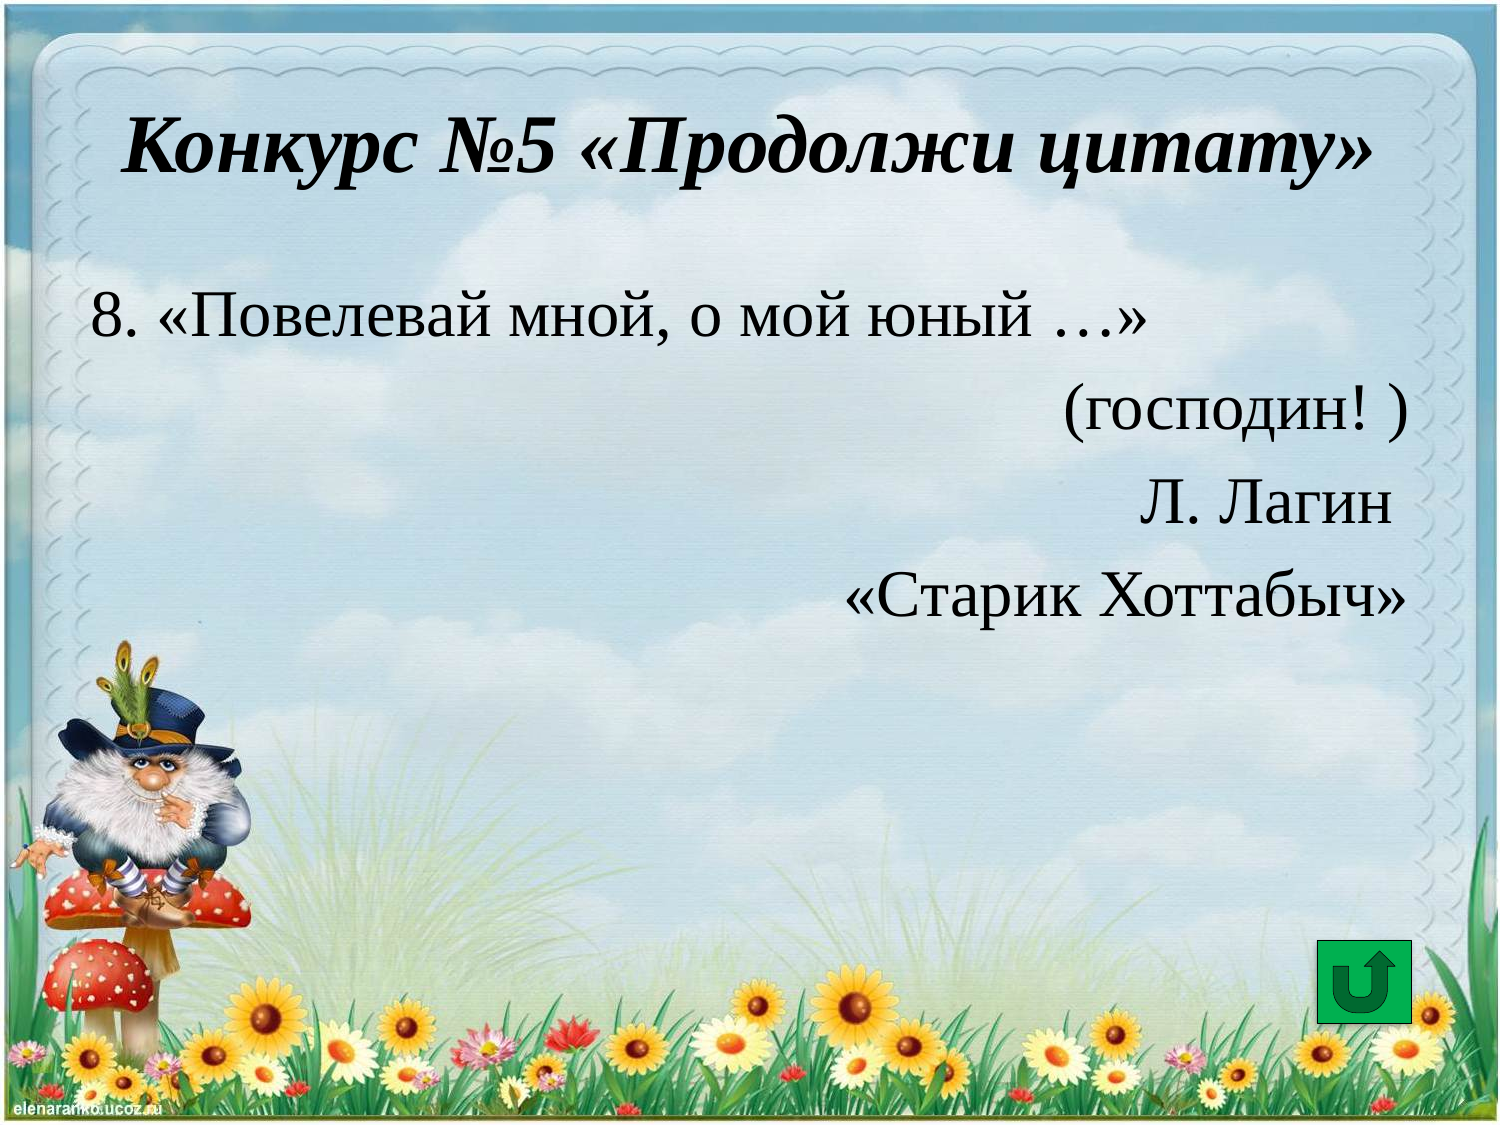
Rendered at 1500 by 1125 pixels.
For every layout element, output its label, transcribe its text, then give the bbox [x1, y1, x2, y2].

list 8. «Повелевай мной, о мой юный …» (господин! ) Л. Лагин «Старик Хоттабыч» [75, 262, 1425, 1005]
picture [0, 0, 1500, 1125]
text_box [1316, 940, 1412, 1024]
title Конкурс №5 «Продолжи цитату» [75, 45, 1425, 233]
